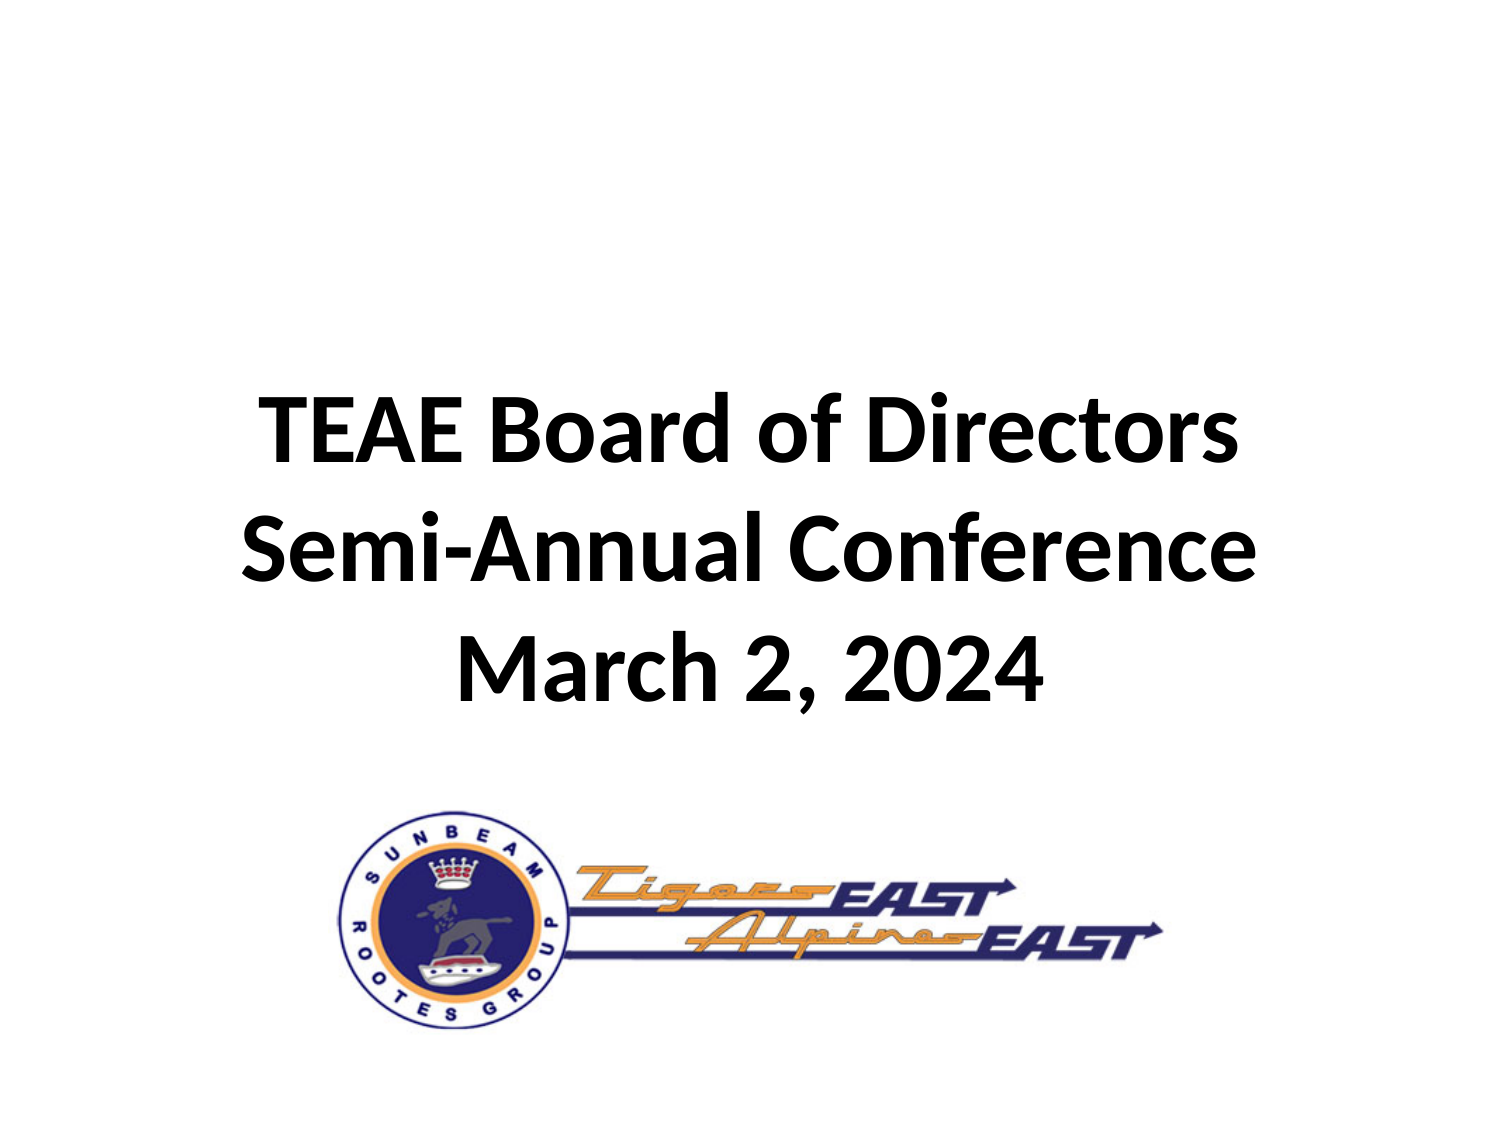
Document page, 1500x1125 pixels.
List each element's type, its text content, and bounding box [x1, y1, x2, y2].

picture [328, 787, 1172, 1047]
title TEAE Board of Directors Semi-Annual Conference March 2, 2024 [112, 421, 1388, 663]
